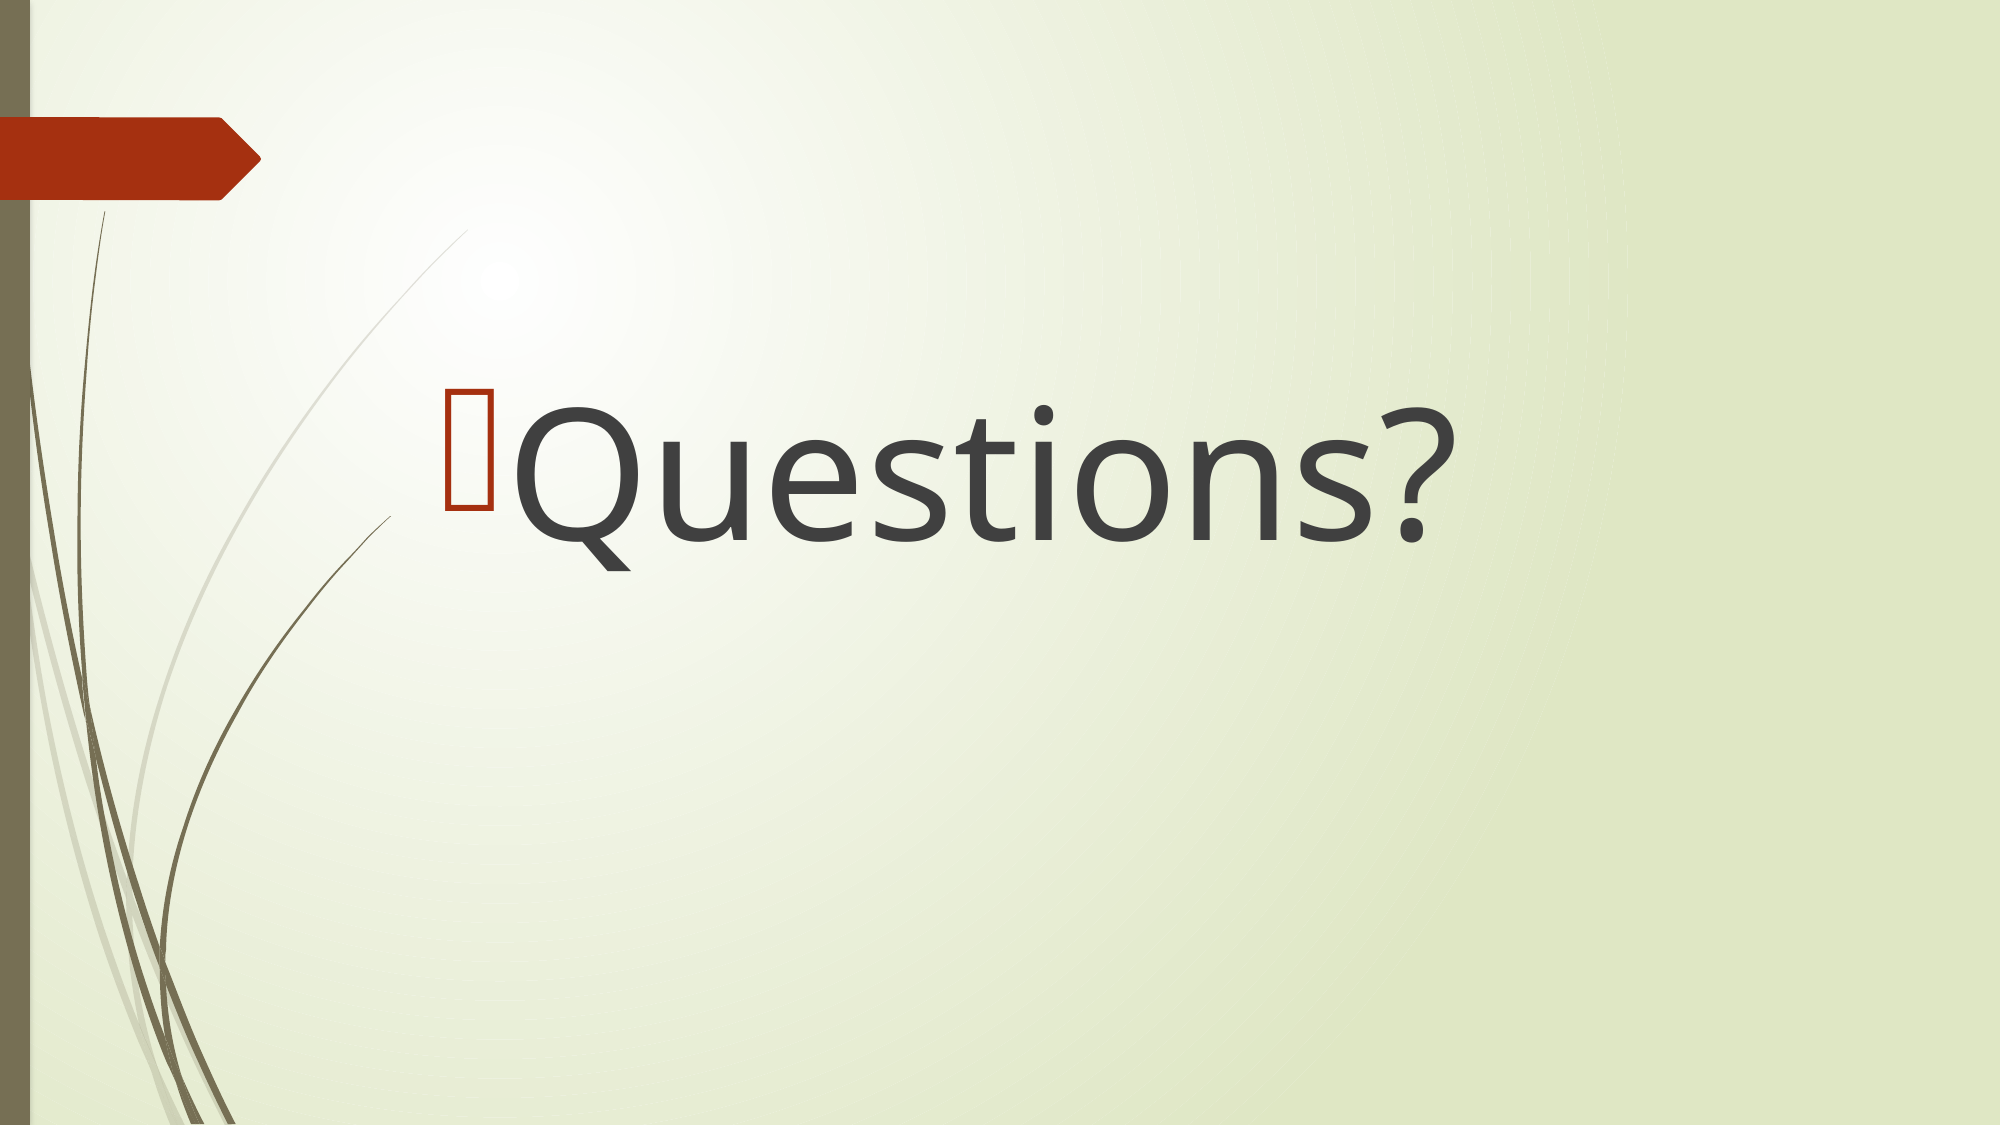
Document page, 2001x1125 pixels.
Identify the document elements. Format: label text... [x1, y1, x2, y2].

list Questions? [424, 350, 1888, 970]
